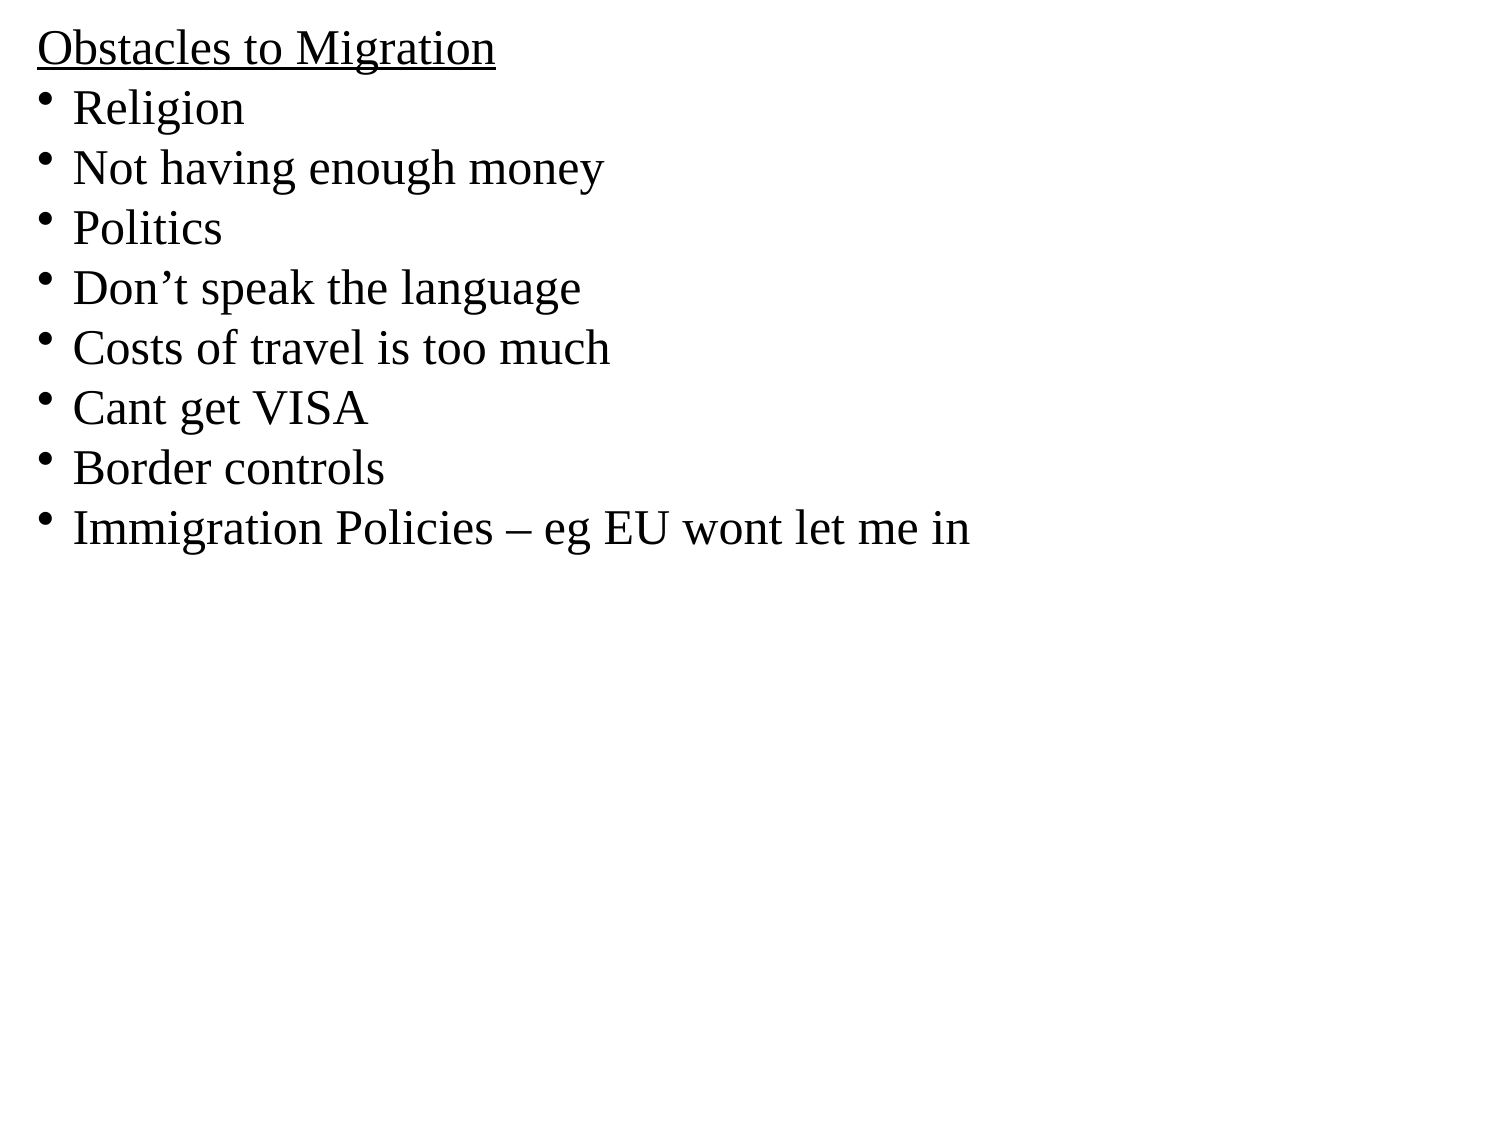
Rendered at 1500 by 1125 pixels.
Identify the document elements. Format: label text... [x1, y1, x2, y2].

text_box Obstacles to Migration Religion Not having enough money Politics Don’t speak the language Costs of travel is too much Cant get VISA Border controls Immigration Policies – eg EU wont let me in [22, 6, 1463, 562]
